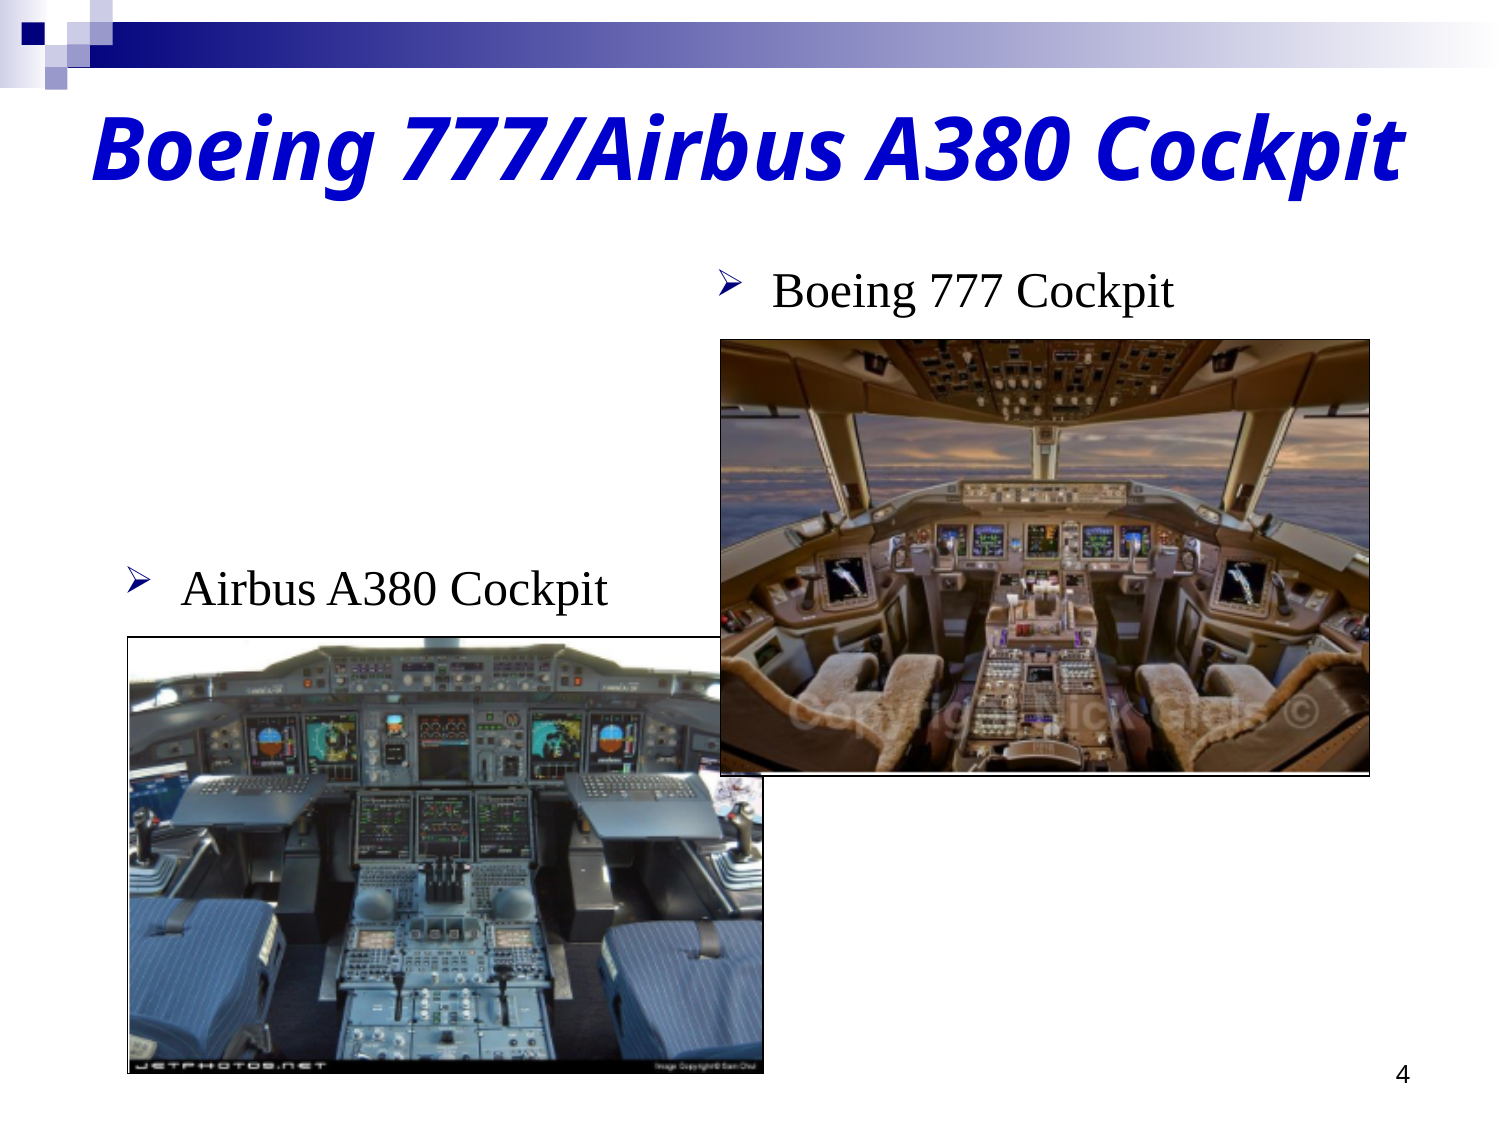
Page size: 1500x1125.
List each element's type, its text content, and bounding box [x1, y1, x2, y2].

text_box Boeing 777 Cockpit [700, 249, 1339, 338]
list Airbus A380 Cockpit [108, 547, 682, 648]
title Boeing 777/Airbus A380 Cockpit [74, 32, 1426, 259]
picture [127, 339, 1369, 1073]
slide_number 4 [1074, 1024, 1426, 1101]
